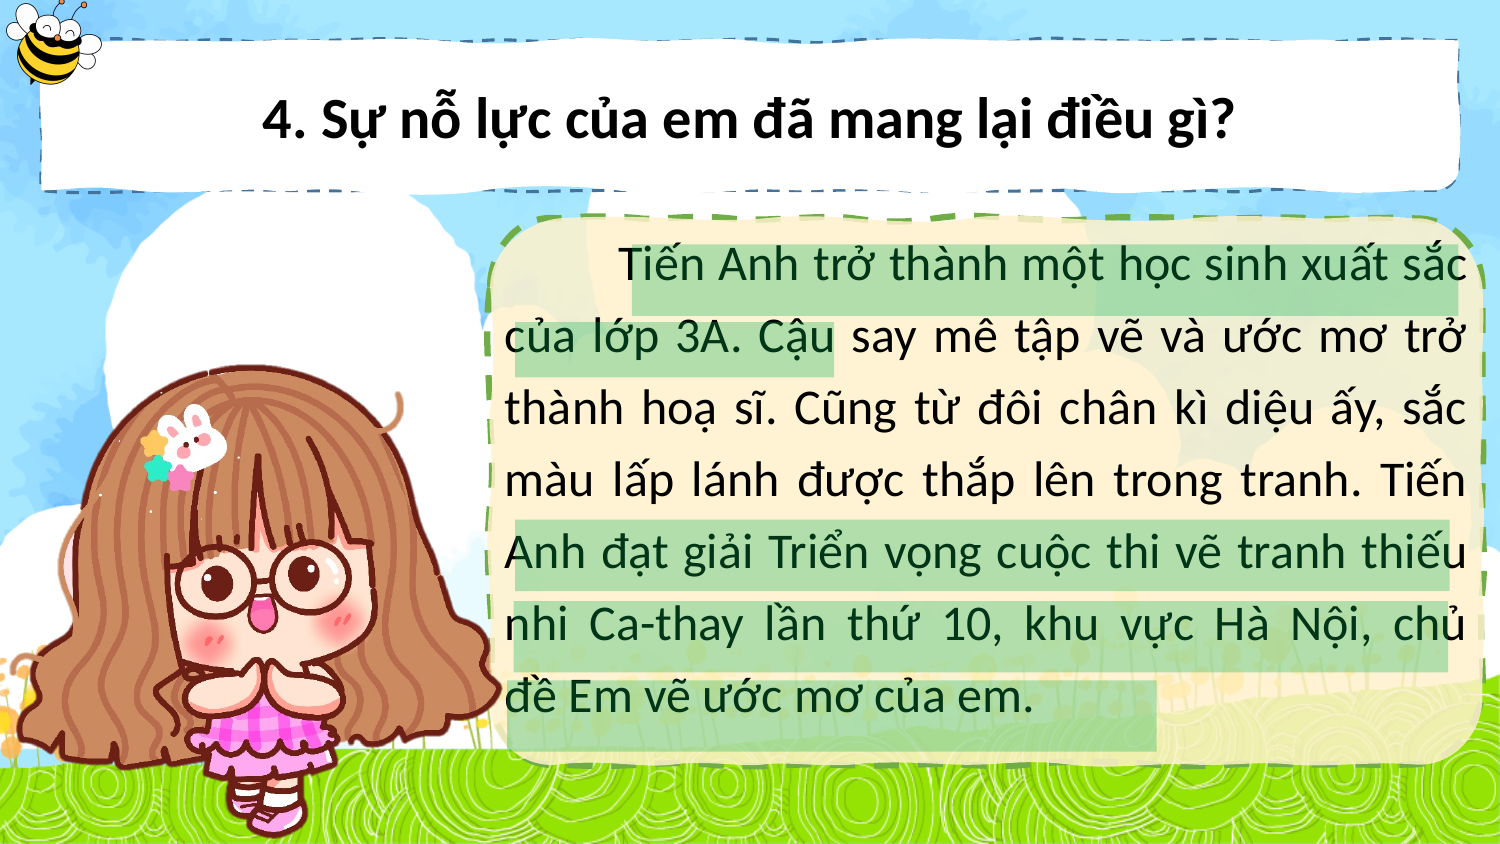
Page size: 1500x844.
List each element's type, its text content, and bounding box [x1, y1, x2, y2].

text_box Tiến Anh trở thành một học sinh xuất sắc của lớp 3A. Cậu say mê tập vẽ và ước mơ trở thành hoạ sĩ. Cũng từ đôi chân kì diệu ấy, sắc màu lấp lánh được thắp lên trong tranh. Tiến Anh đạt giải Triển vọng cuộc thi vẽ tranh thiếu nhi Ca-thay lần thứ 10, khu vực Hà Nội, chủ đề Em vẽ ước mơ của em. [490, 215, 1484, 583]
text_box [631, 244, 1459, 316]
text_box [620, 519, 1450, 583]
picture [0, 0, 1500, 844]
text_box 4. Sự nỗ lực của em đã mang lại điều gì? [39, 37, 1461, 195]
text_box [620, 322, 835, 378]
